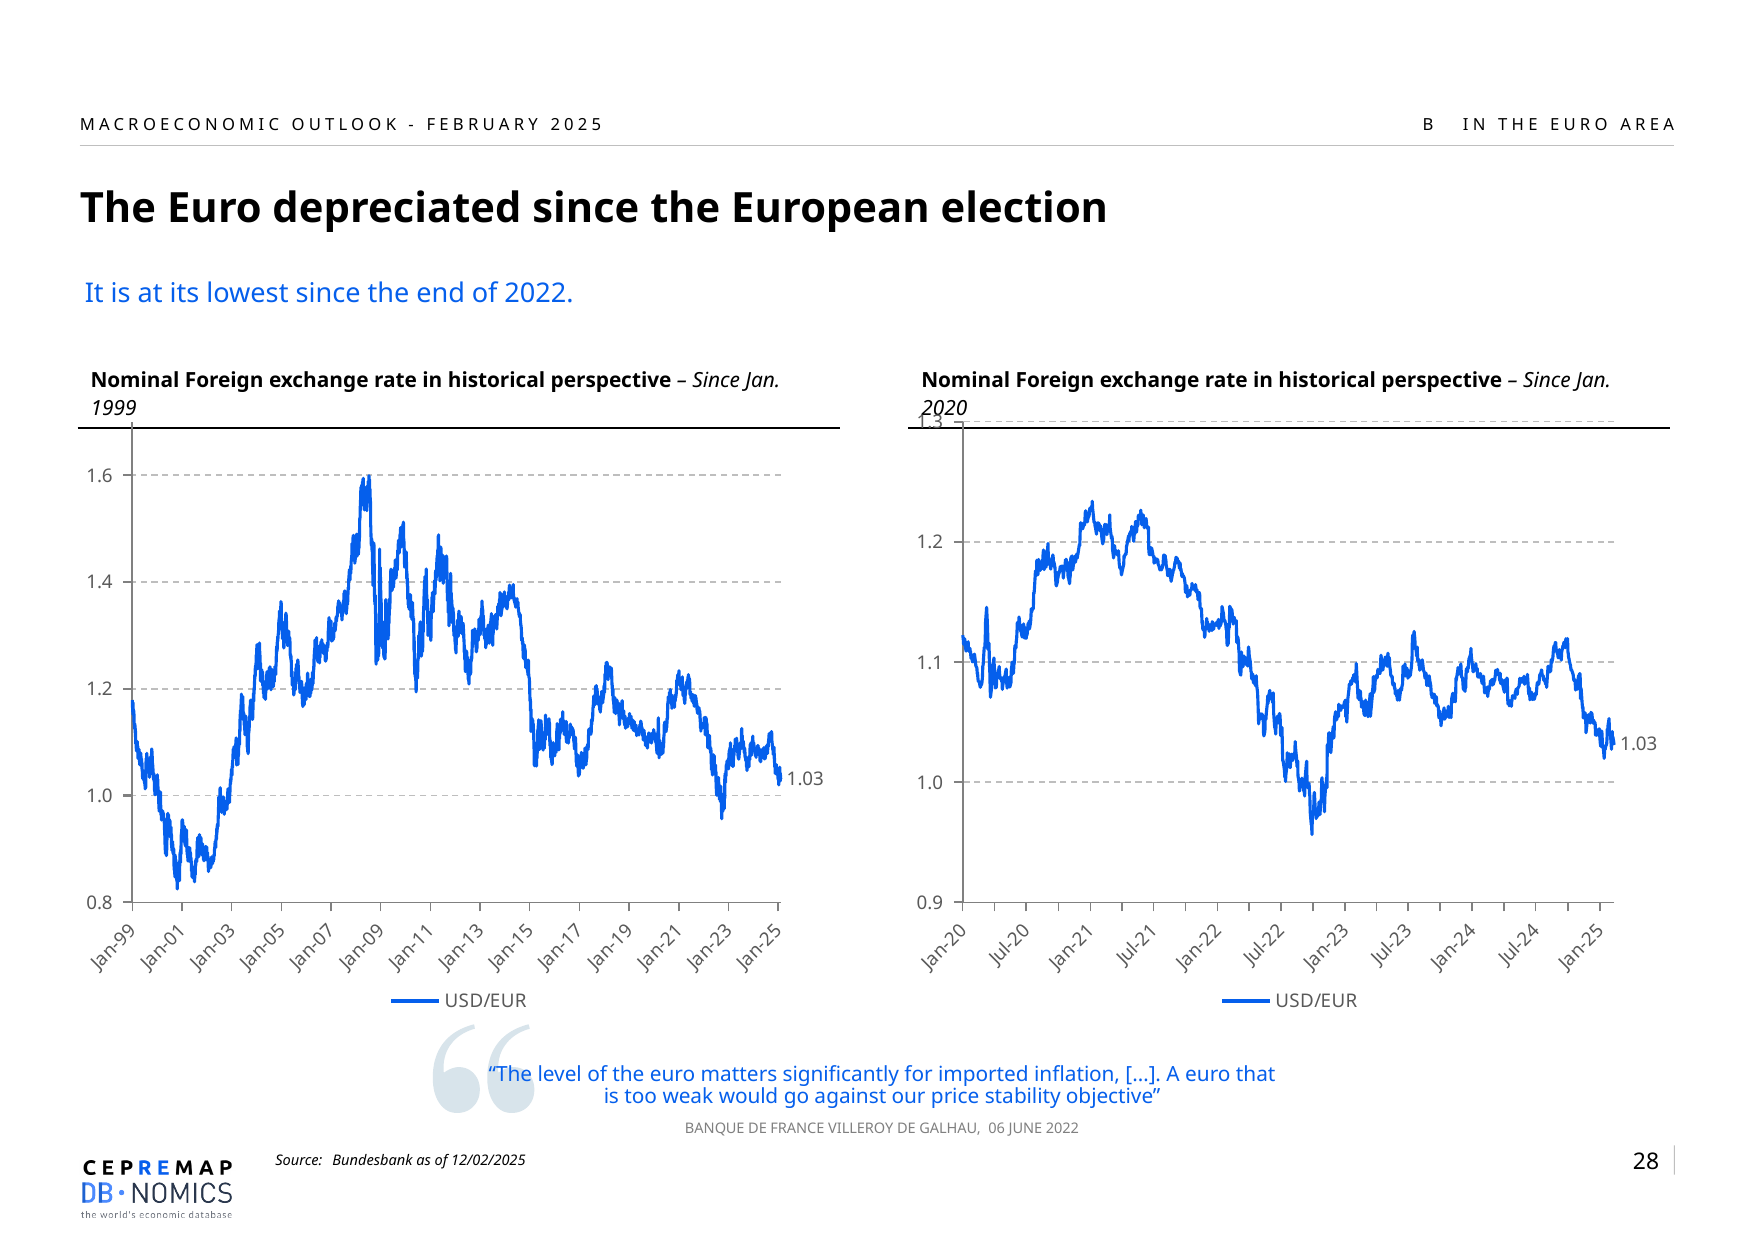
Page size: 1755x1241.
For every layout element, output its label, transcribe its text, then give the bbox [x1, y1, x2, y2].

slide_number 28 [1562, 1145, 1675, 1175]
chart [907, 398, 1672, 1021]
table_header Nominal Foreign exchange rate in historical perspective – Since Jan. 1999 [78, 359, 840, 396]
footer Macroeconomic Outlook - February 2025 [79, 109, 877, 139]
table_header Nominal Foreign exchange rate in historical perspective – Since Jan. 2020 [908, 359, 1670, 396]
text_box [432, 1029, 535, 1114]
slide_number B In the Euro area [877, 109, 1675, 139]
title The Euro depreciated since the European election [79, 186, 1675, 247]
text_box “The level of the euro matters significantly for imported inflation, […]. A euro that is too weak would go against our price stability objective” Banque de France Villeroy de Galhau, 06 June 2022 [445, 1040, 1319, 1159]
picture [81, 1182, 232, 1218]
list It is at its lowest since the end of 2022. [84, 263, 1680, 309]
chart [77, 398, 841, 1021]
picture [79, 1160, 236, 1175]
text_box Source: Bundesbank as of 12/02/2025 [275, 1160, 1626, 1186]
